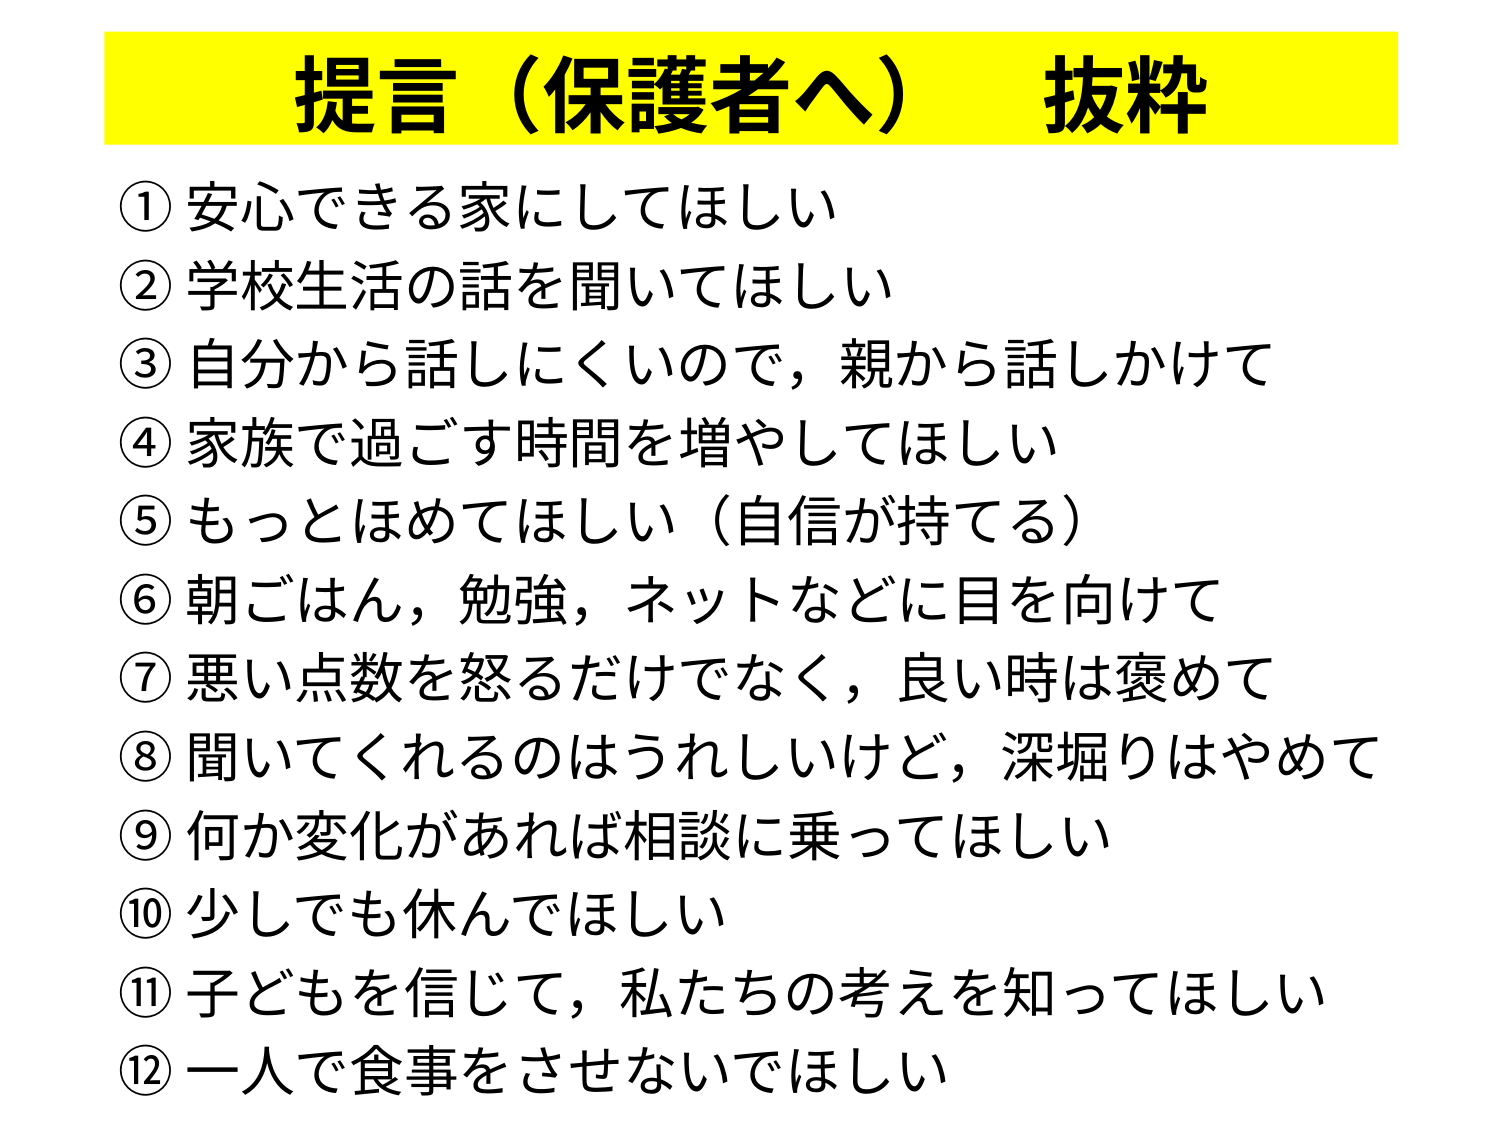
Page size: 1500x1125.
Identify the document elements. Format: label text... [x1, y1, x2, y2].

title 提言（保護者へ） 抜粋 [104, 31, 1399, 145]
list ①安心できる家にしてほしい ②学校生活の話を聞いてほしい ③自分から話しにくいので，親から話しかけて ④家族で過ごす時間を増やしてほしい ⑤もっとほめてほしい（自信が持てる） ⑥朝ごはん，勉強，ネットなどに目を向けて ⑦悪い点数を怒るだけでなく，良い時は褒めて ➇聞いてくれるのはうれしいけど，深堀りはやめて ⑨何か変化があれば相談に乗ってほしい ⑩少しでも休んでほしい ⑪子どもを信じて，私たちの考えを知ってほしい ⑫一人で食事をさせないでほしい [103, 172, 1484, 1115]
